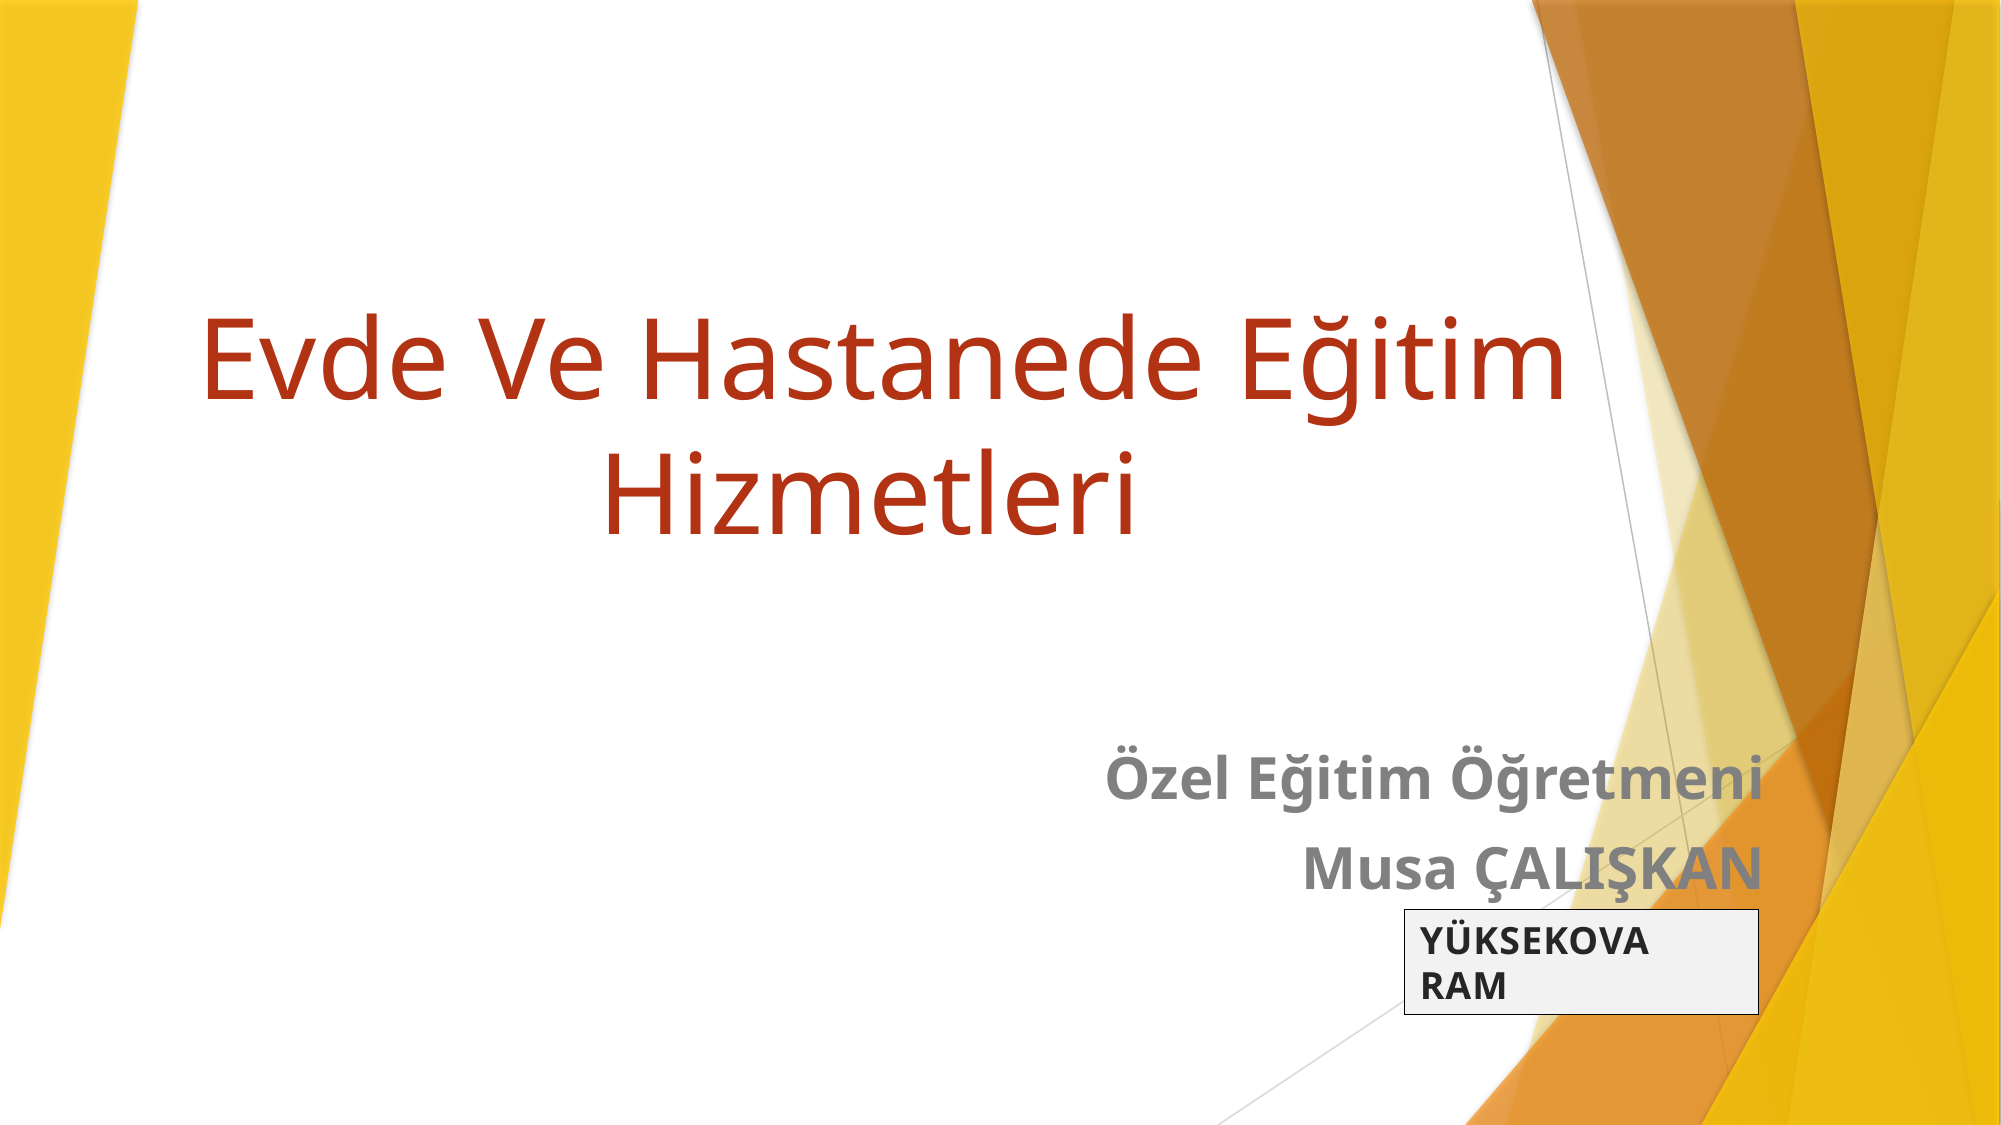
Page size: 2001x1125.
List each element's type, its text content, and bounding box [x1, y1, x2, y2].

subtitle Özel Eğitim Öğretmeni Musa ÇALIŞKAN [716, 733, 1780, 964]
text_box YÜKSEKOVA RAM [1404, 909, 1759, 1015]
title Evde Ve Hastanede Eğitim Hizmetleri [175, 34, 1593, 565]
